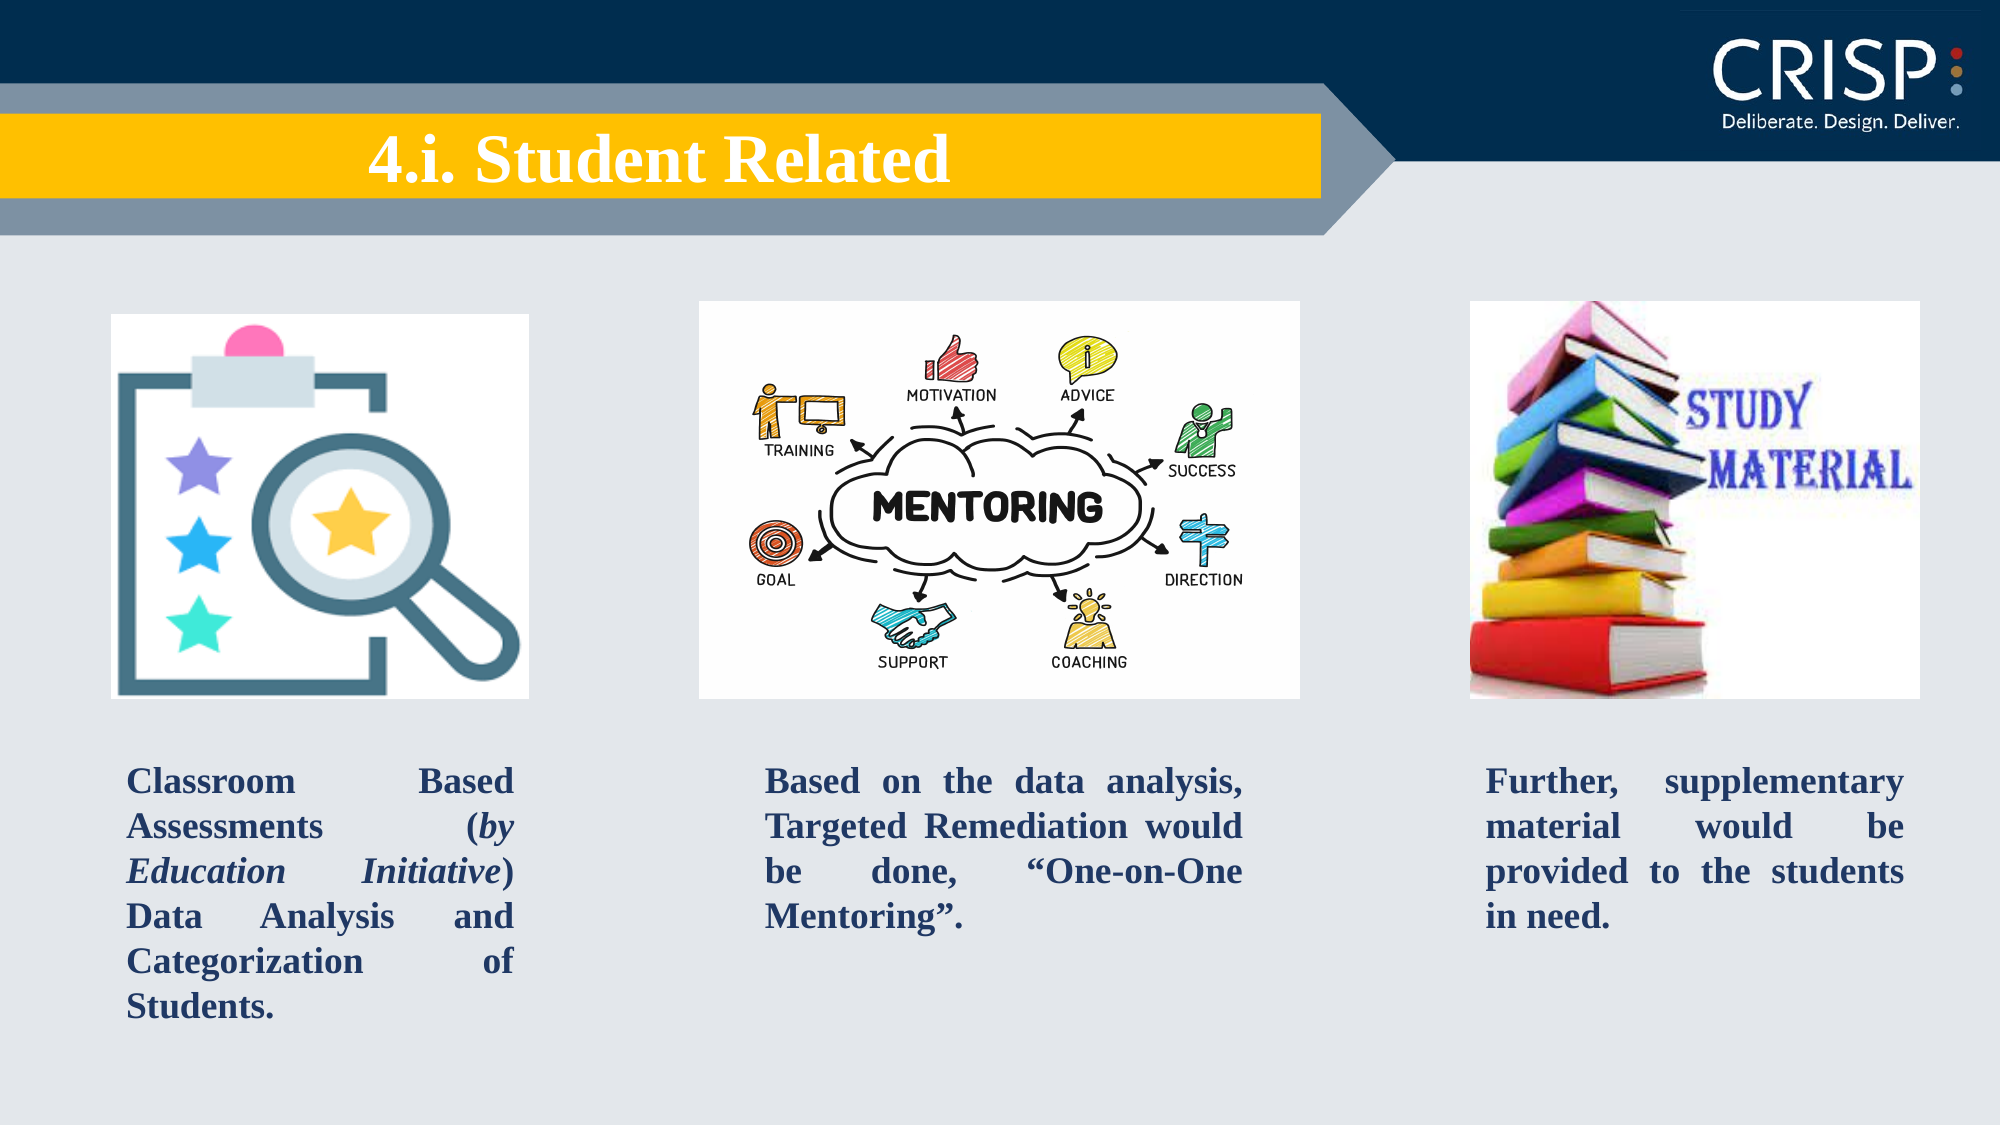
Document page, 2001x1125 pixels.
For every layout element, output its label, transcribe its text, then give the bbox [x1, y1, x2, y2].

picture [699, 301, 1301, 699]
text_box Based on the data analysis, Targeted Remediation would be done, “One-on-One Mentoring”. [750, 748, 1258, 944]
text_box Further, supplementary material would be provided to the students in need. [1470, 748, 1920, 944]
picture [111, 313, 530, 699]
title 4.i. Student Related [0, 113, 1321, 199]
picture [1680, 10, 1981, 151]
picture [1470, 301, 1920, 699]
text_box Classroom Based Assessments (by Education Initiative) Data Analysis and Categorization of Students. [111, 748, 529, 1034]
